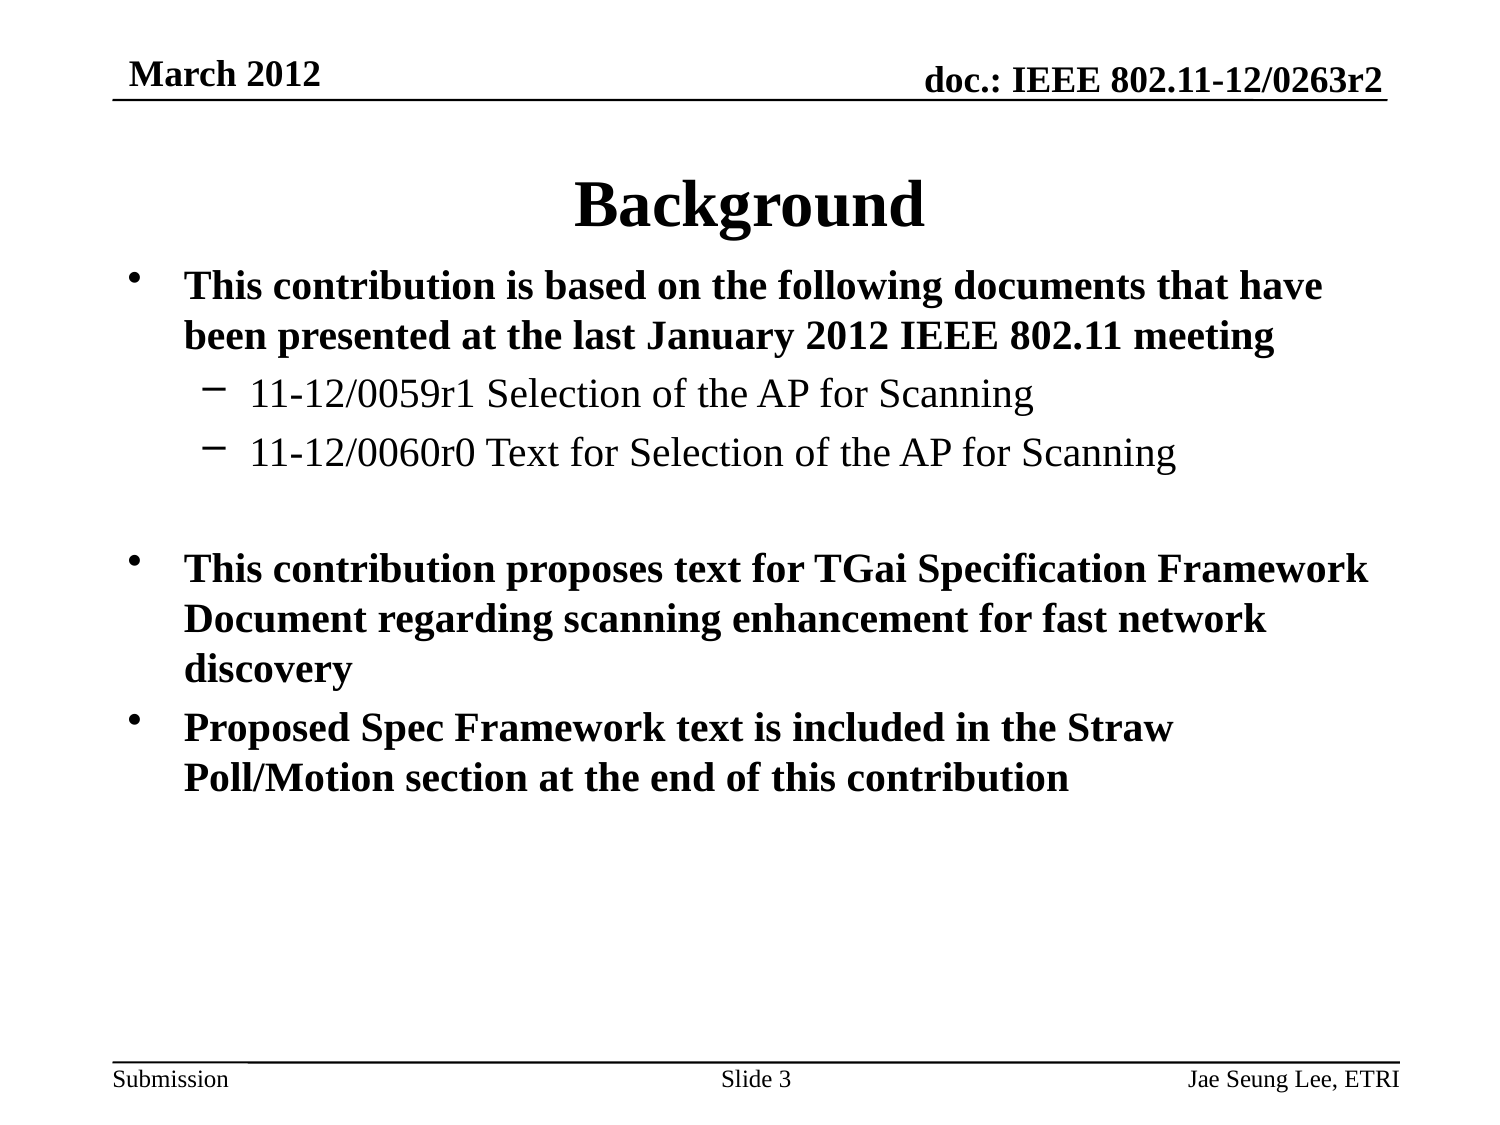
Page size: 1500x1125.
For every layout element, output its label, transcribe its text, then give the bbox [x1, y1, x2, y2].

text_box Jae Seung Lee, ETRI [1187, 1062, 1401, 1093]
slide_number Slide 3 [712, 1062, 800, 1093]
text_box March 2012 [114, 42, 363, 88]
title Background [112, 112, 1388, 249]
text_box This contribution is based on the following documents that have been presented at the last January 2012 IEEE 802.11 meeting 11-12/0059r1 Selection of the AP for Scanning 11-12/0060r0 Text for Selection of the AP for Scanning This contribution proposes text for TGai Specification Framework Document regarding scanning enhancement for fast network discovery Proposed Spec Framework text is included in the Straw Poll/Motion section at the end of this contribution [112, 249, 1388, 450]
